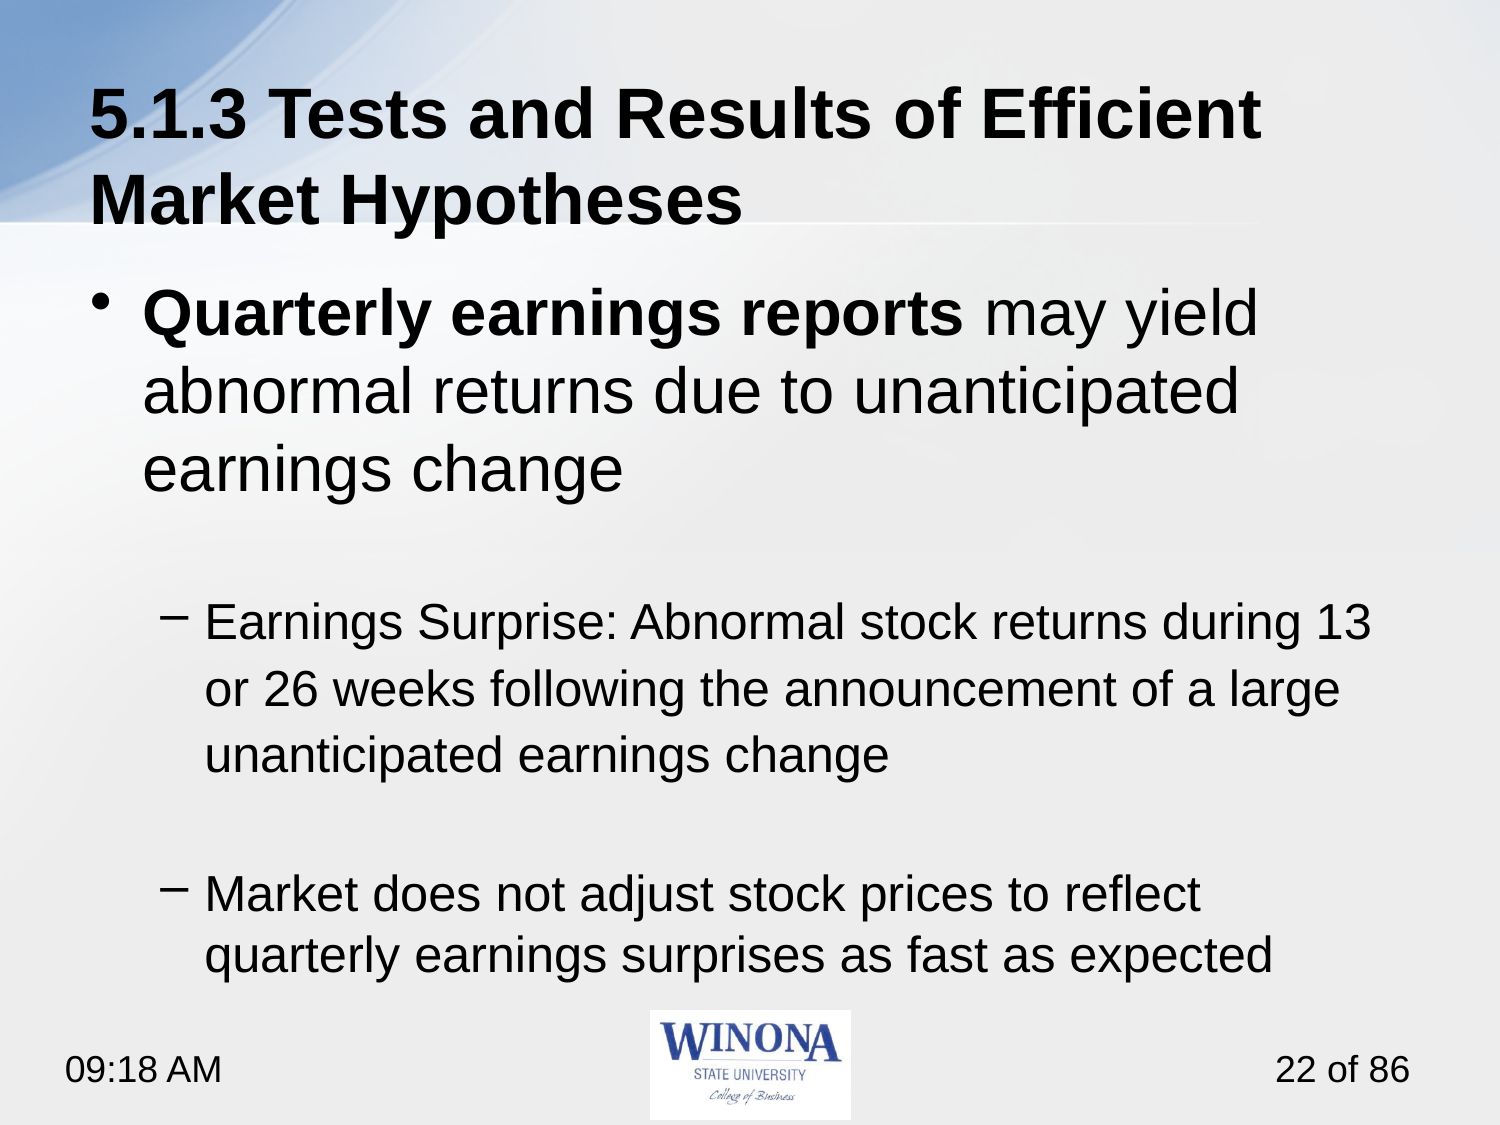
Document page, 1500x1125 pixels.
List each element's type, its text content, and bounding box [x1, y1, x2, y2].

title 5.1.3 Tests and Results of Efficient Market Hypotheses [75, 58, 1425, 247]
list Quarterly earnings reports may yield abnormal returns due to unanticipated earnings change Earnings Surprise: Abnormal stock returns during 13 or 26 weeks following the announcement of a large unanticipated earnings change Market does not adjust stock prices to reflect quarterly earnings surprises as fast as expected [75, 262, 1426, 1005]
picture [0, 0, 1500, 1125]
